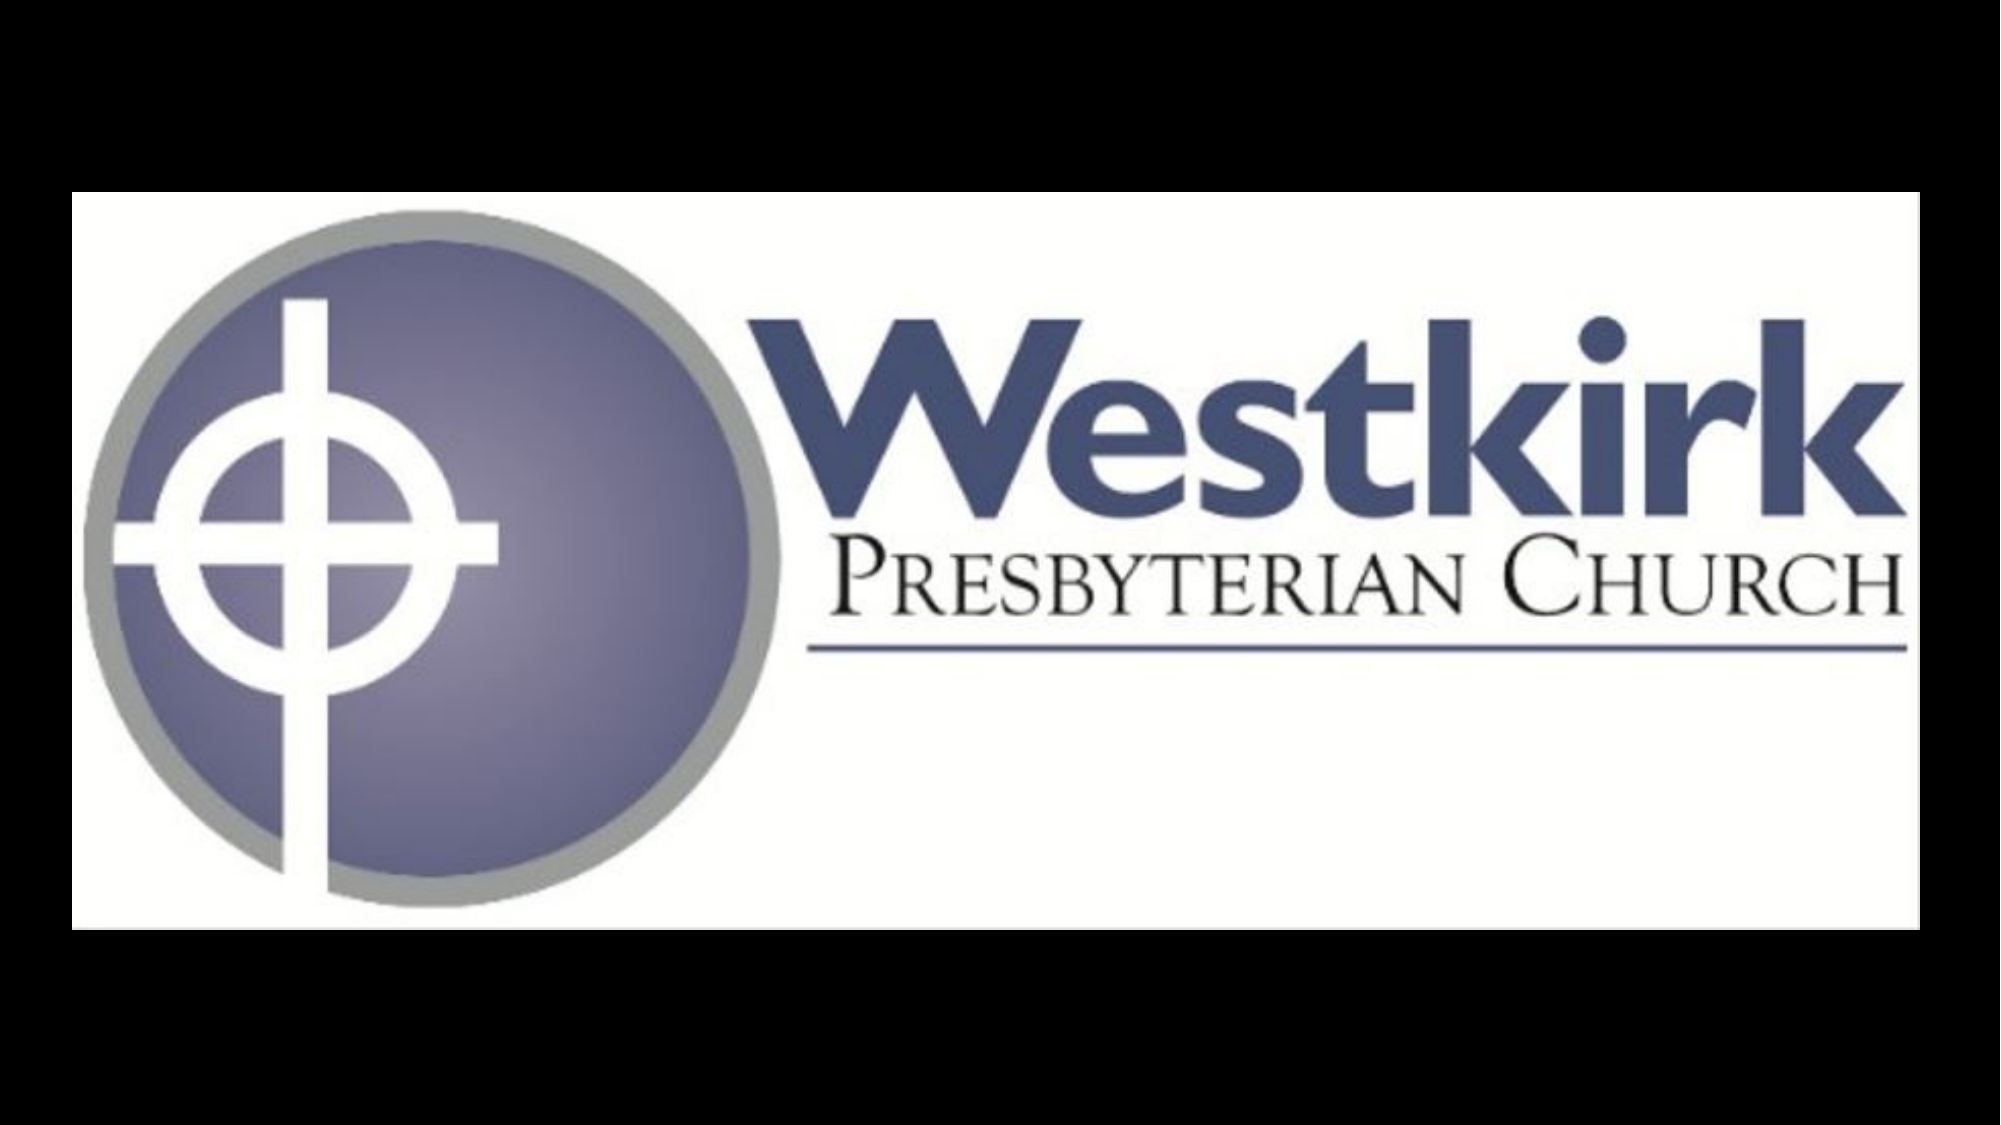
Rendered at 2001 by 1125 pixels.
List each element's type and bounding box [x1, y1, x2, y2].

picture [72, 192, 1920, 930]
